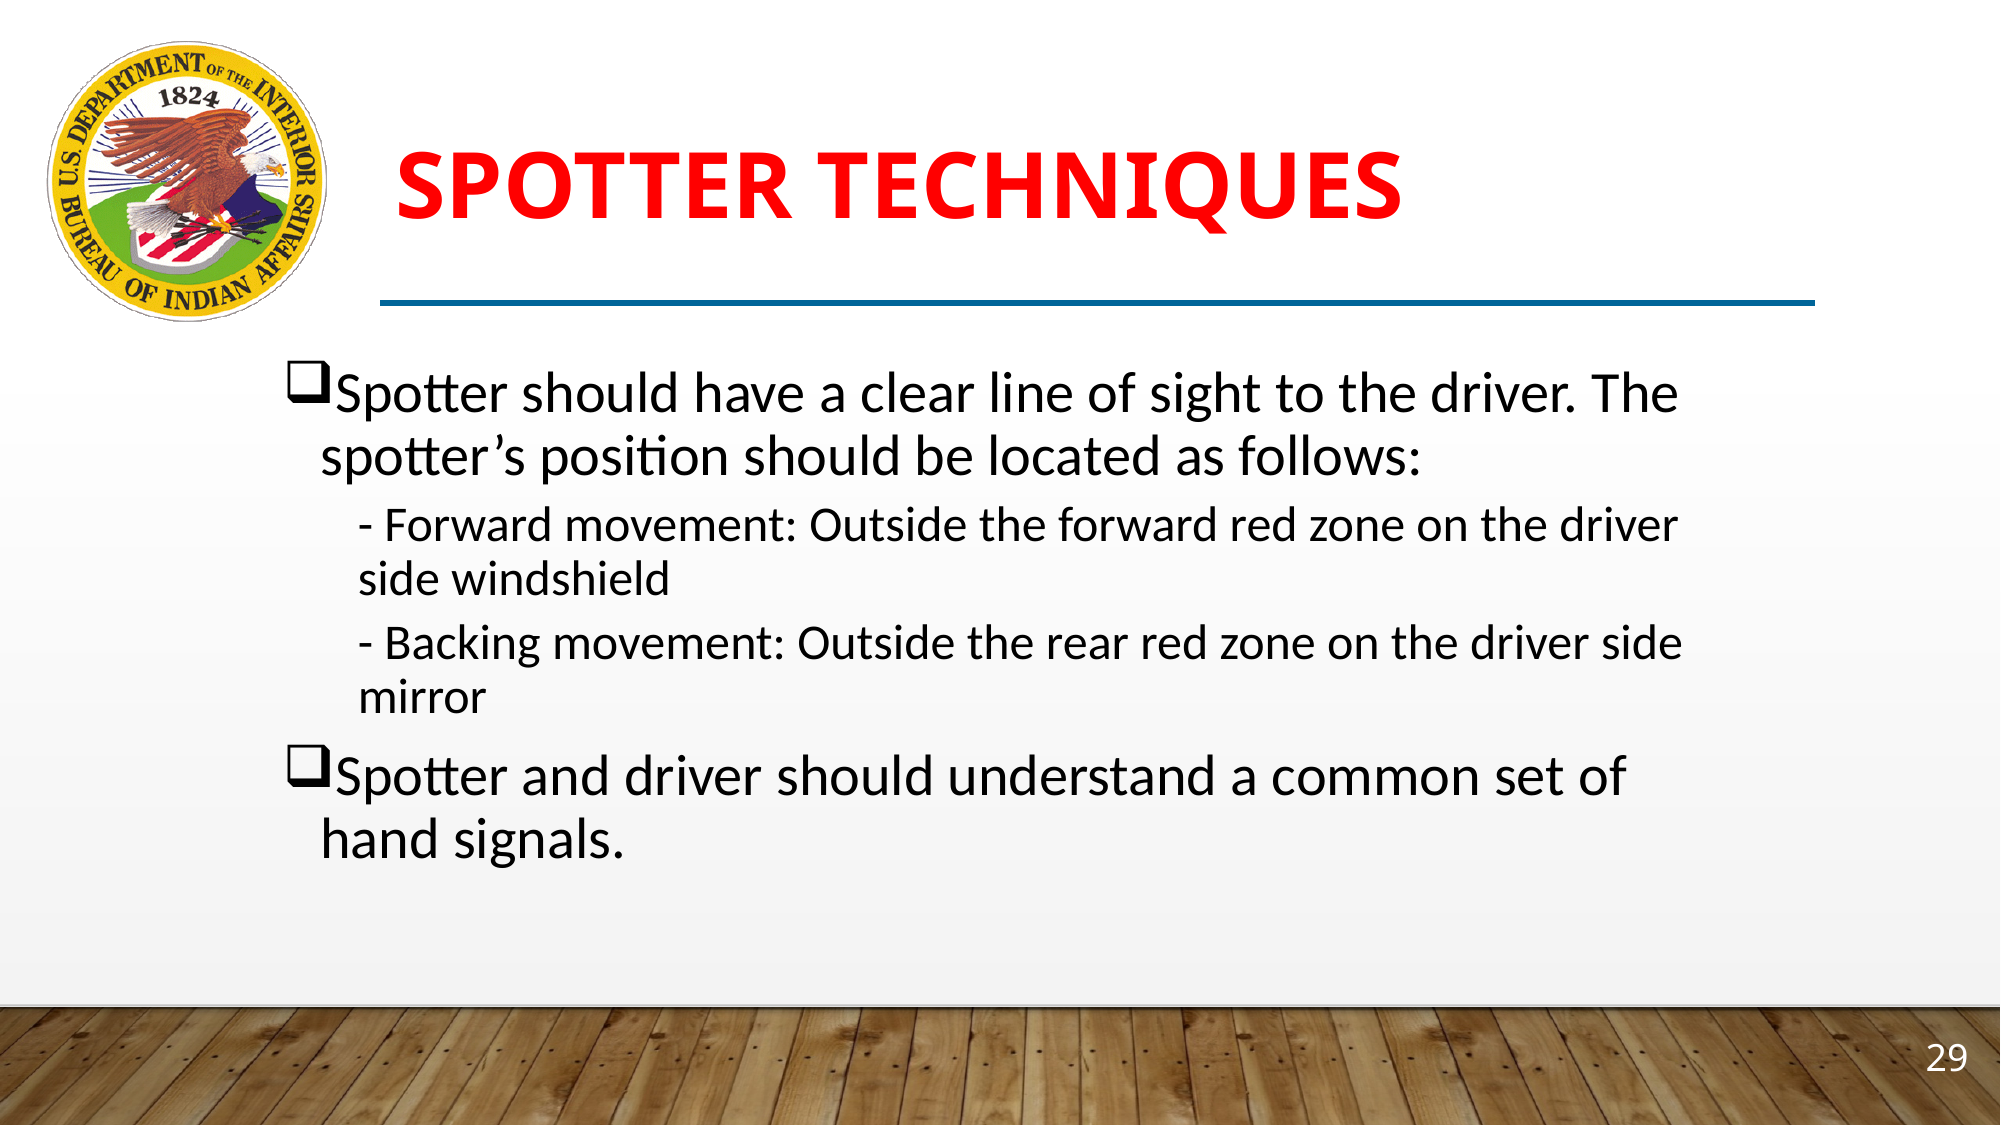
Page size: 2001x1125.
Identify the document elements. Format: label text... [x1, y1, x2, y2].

text_box Spotter should have a clear line of sight to the driver. The spotter’s position should be located as follows: - Forward movement: Outside the forward red zone on the driver side windshield - Backing movement: Outside the rear red zone on the driver side mirror Spotter and driver should understand a common set of hand signals. [268, 354, 1702, 879]
slide_number 29 [1850, 1026, 1984, 1110]
picture [46, 41, 327, 322]
picture [0, 1007, 2000, 1125]
title SPOTTER TECHNIQUES [380, 131, 1814, 305]
